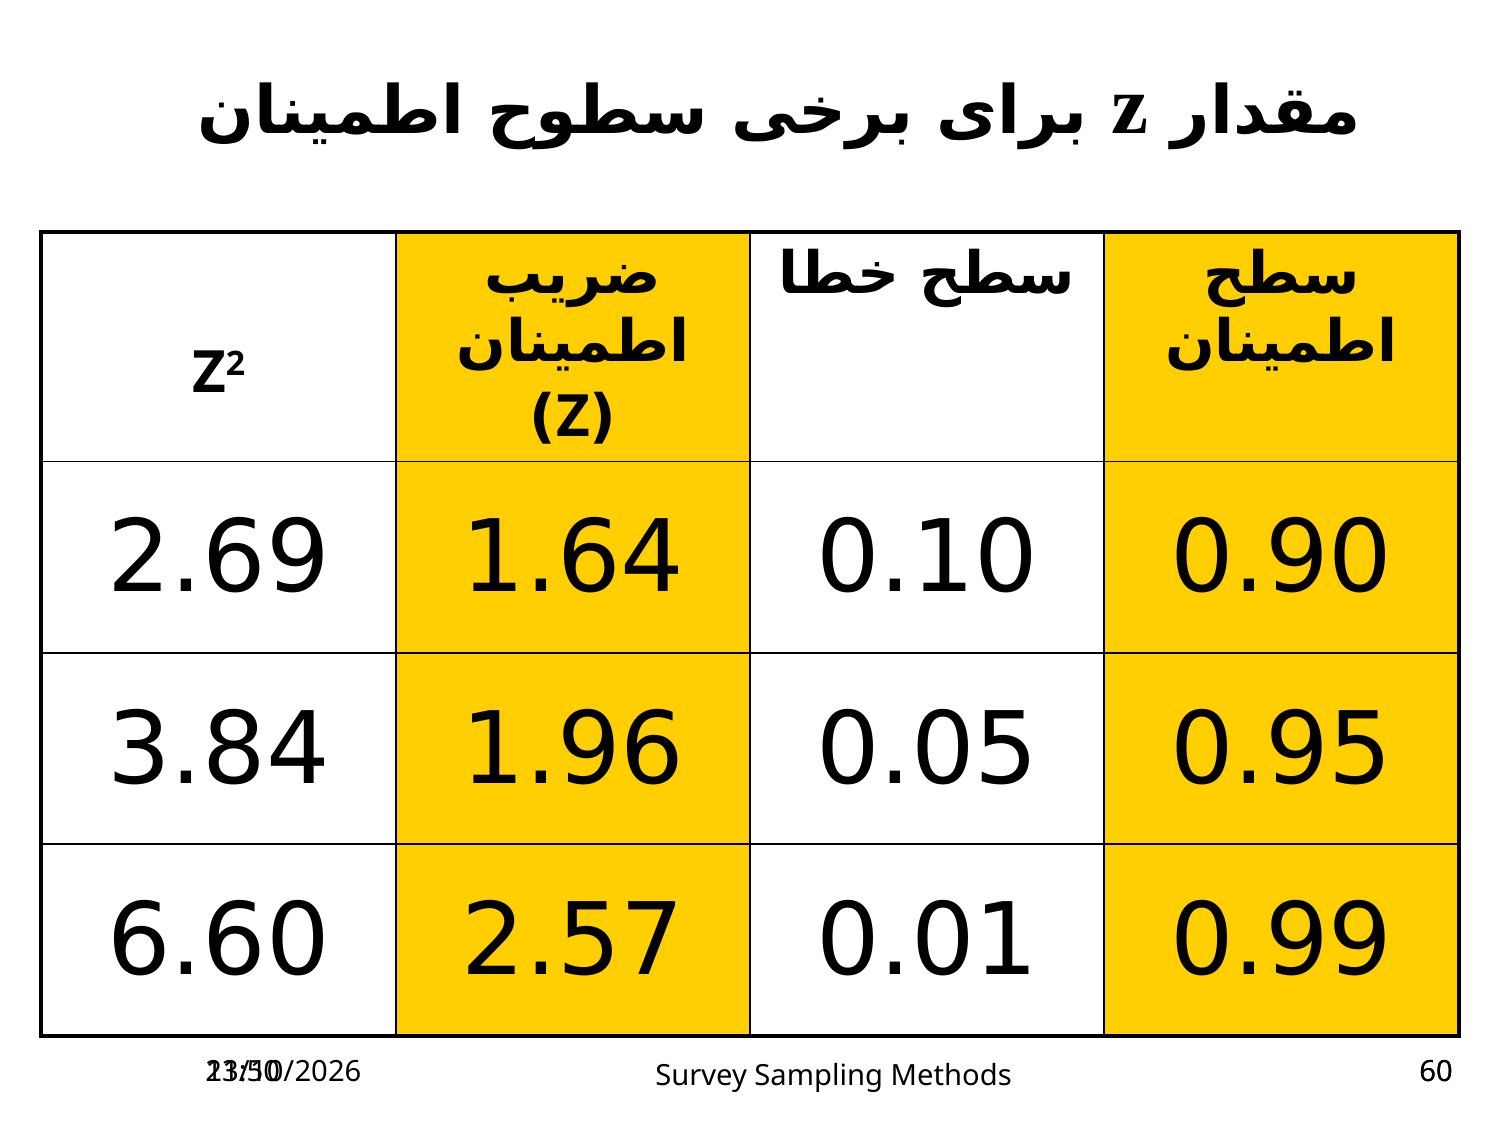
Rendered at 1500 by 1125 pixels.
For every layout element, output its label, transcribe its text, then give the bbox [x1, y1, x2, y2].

table_cell 0.05 [751, 654, 1103, 843]
table_header ضریب اطمینان (Z) [397, 234, 749, 461]
table_cell 0.95 [1105, 654, 1457, 843]
slide_number 60 [1154, 1023, 1468, 1100]
footer Survey Sampling Methods [599, 1023, 1076, 1100]
table_cell 6.60 [43, 845, 395, 1034]
table_cell 1.64 [397, 462, 749, 652]
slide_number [190, 1023, 504, 1100]
table_cell 2.69 [43, 462, 395, 652]
table_cell 0.99 [1105, 845, 1457, 1034]
text_box مقدار z برای برخی سطوح اطمینان [171, 42, 1388, 158]
table_cell 1.96 [397, 654, 749, 843]
table_cell 3.84 [43, 654, 395, 843]
table_header سطح خطا [751, 234, 1103, 461]
table_cell 0.10 [751, 462, 1103, 652]
table_cell 0.90 [1105, 462, 1457, 652]
table_cell 0.01 [751, 845, 1103, 1034]
table_header Z2 [43, 234, 395, 461]
table_cell 2.57 [397, 845, 749, 1034]
table_header سطح اطمینان [1105, 234, 1457, 461]
